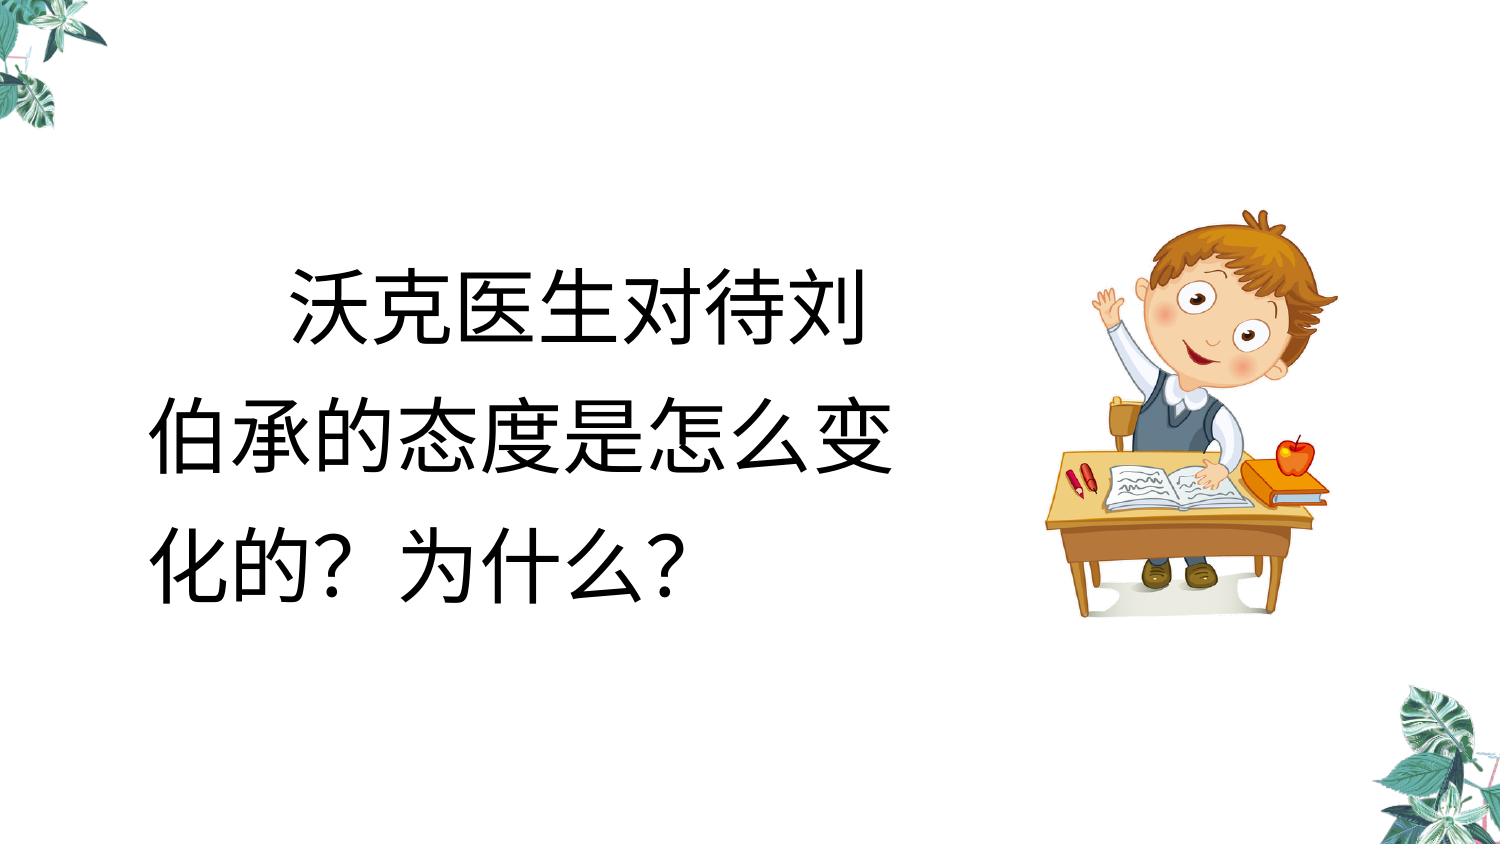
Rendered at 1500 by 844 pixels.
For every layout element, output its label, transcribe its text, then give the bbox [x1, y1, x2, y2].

picture [0, 0, 149, 168]
picture [993, 202, 1433, 642]
text_box 沃克医生对待刘伯承的态度是怎么变化的？为什么？ [131, 217, 962, 622]
picture [1292, 592, 1500, 844]
